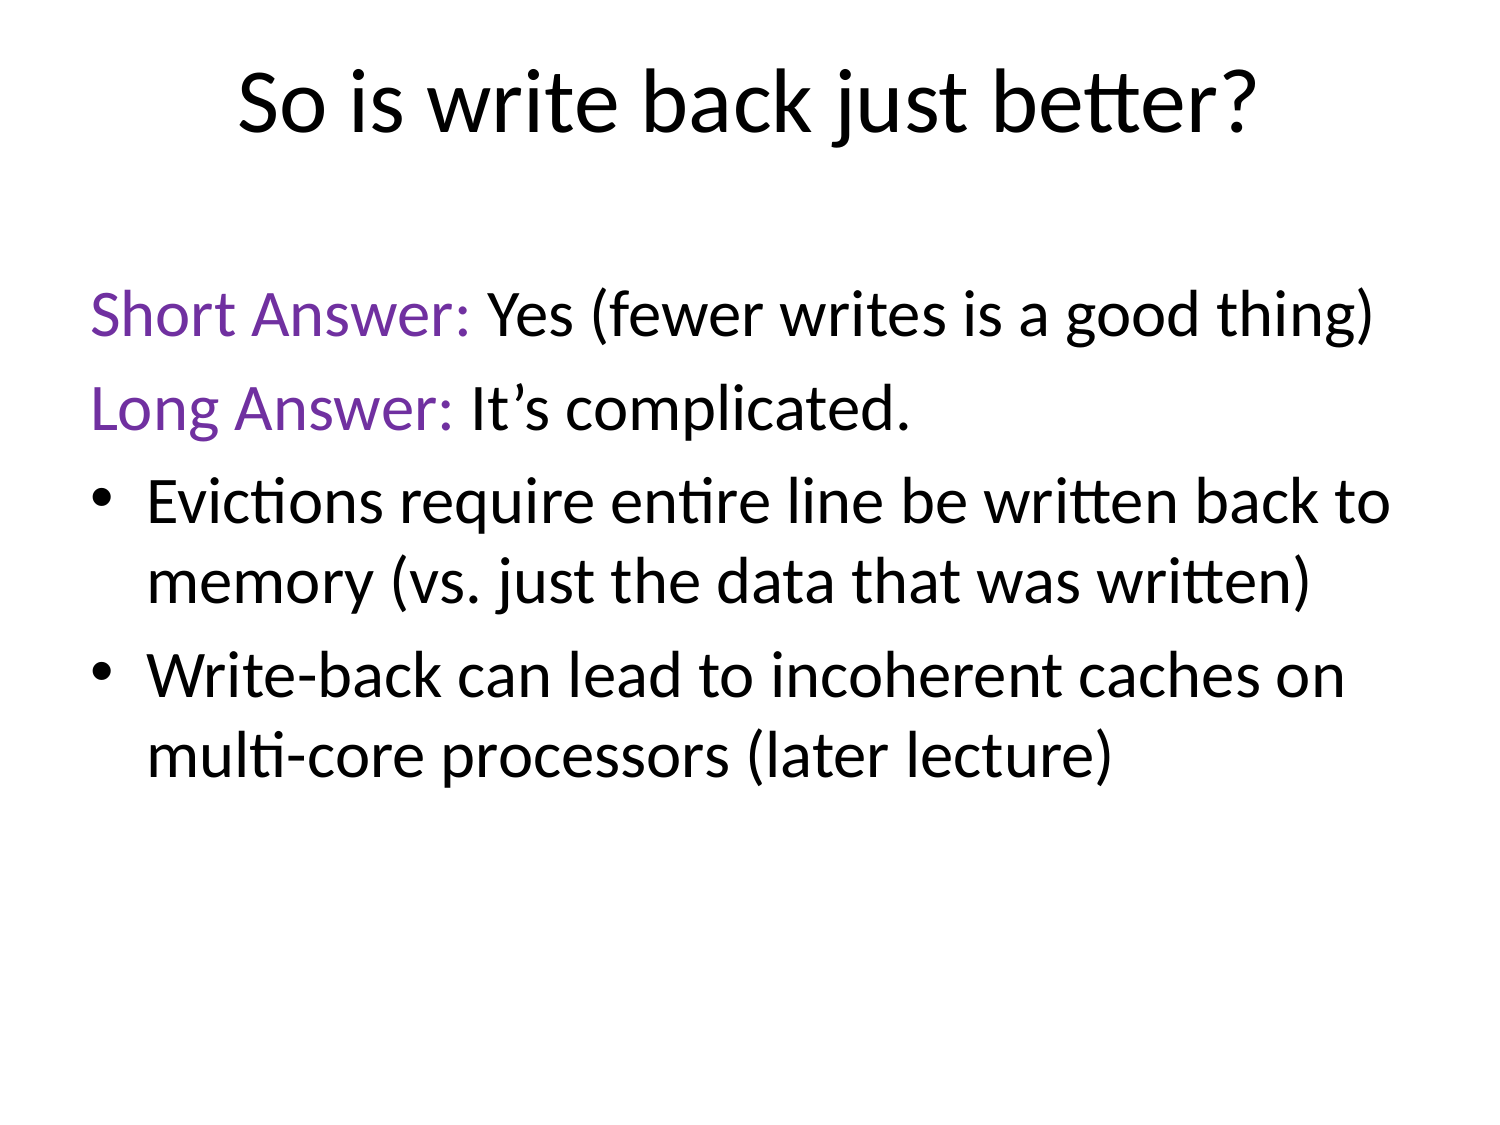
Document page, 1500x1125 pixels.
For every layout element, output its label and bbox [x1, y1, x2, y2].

list [75, 262, 1425, 1005]
title [75, 2, 1425, 190]
